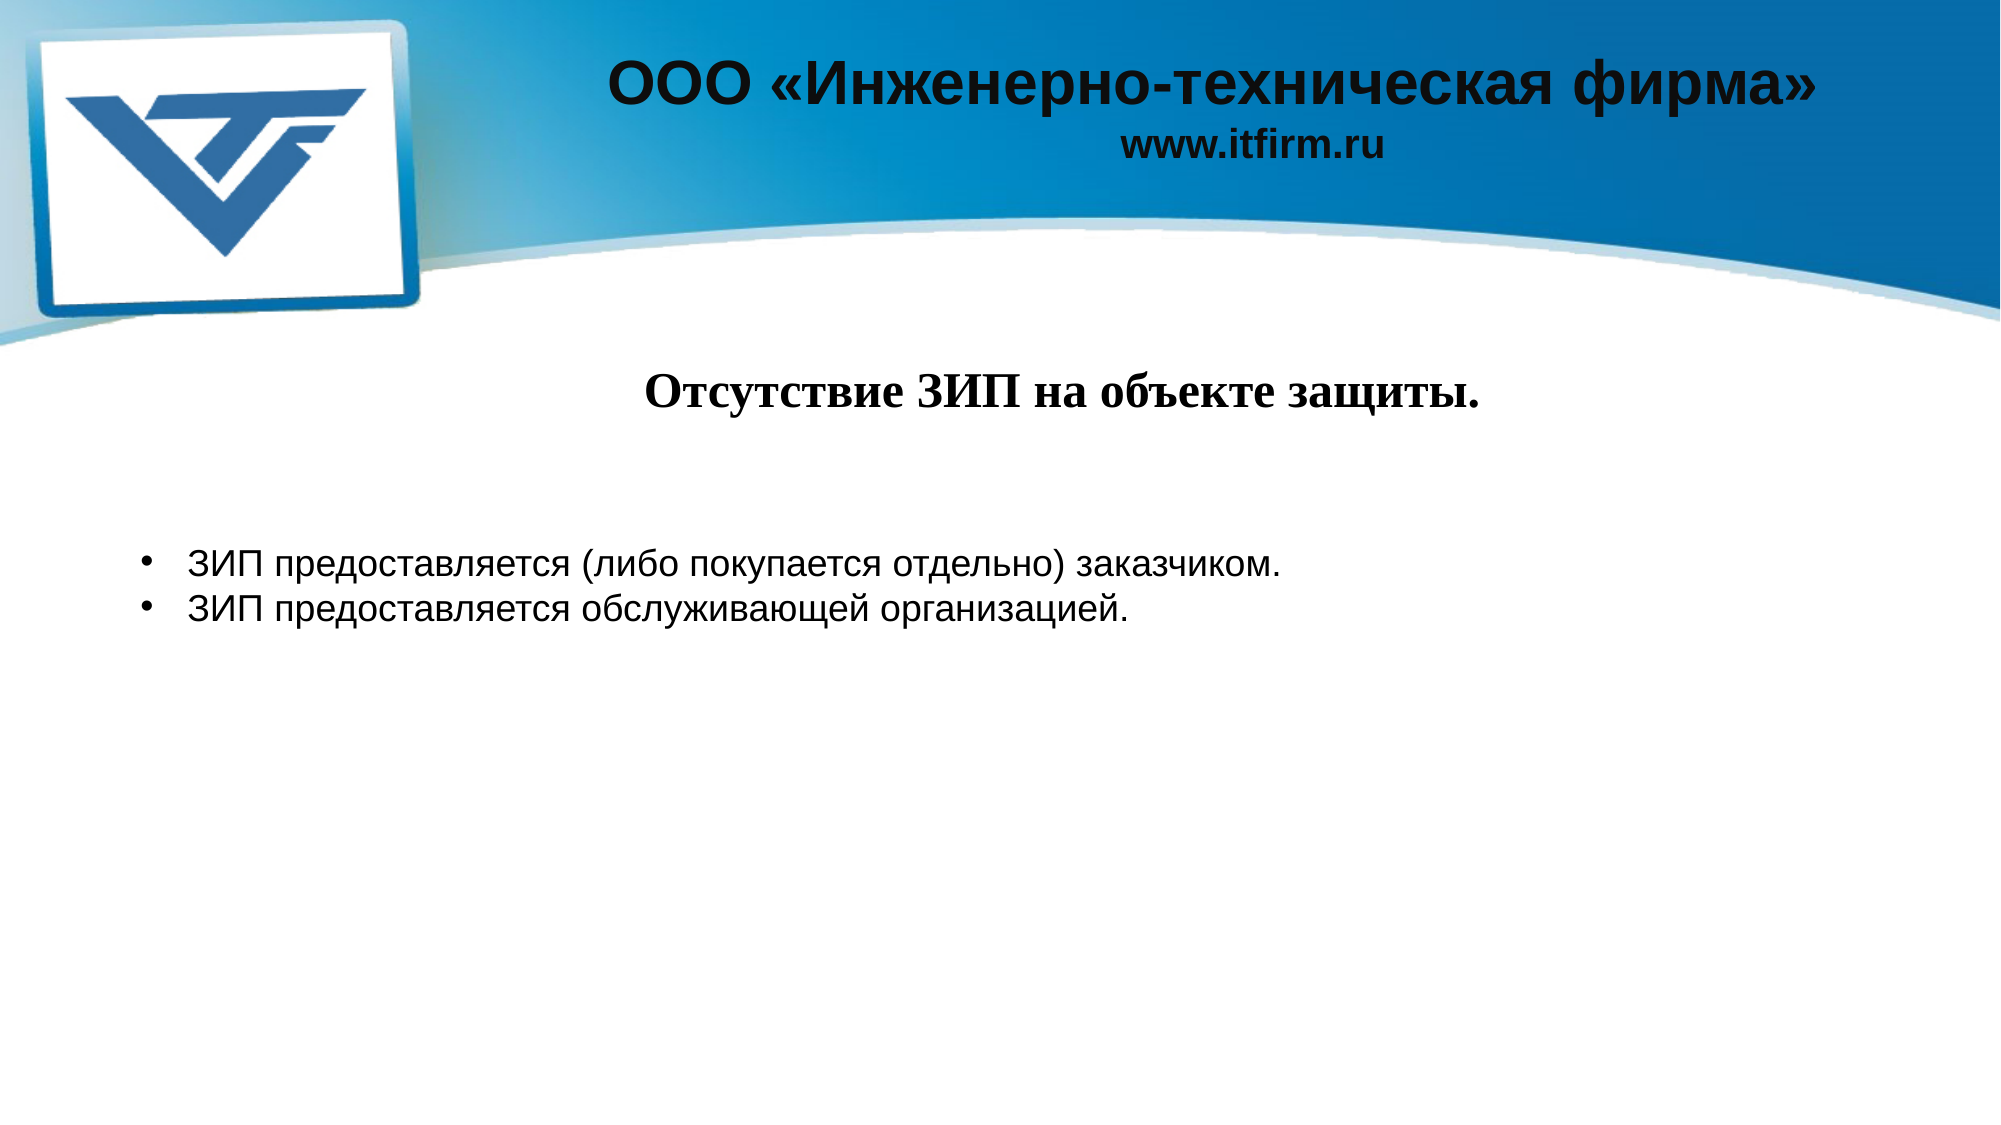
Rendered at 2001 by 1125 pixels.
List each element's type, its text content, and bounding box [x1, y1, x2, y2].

text_box Отсутствие ЗИП на объекте защиты. [397, 349, 1727, 492]
picture [0, 0, 2001, 1125]
text_box ООО «Инженерно-техническая фирма» www.itfirm.ru [592, 35, 1914, 178]
picture [1708, 242, 1729, 246]
text_box [156, 293, 1897, 440]
picture [1497, 220, 1510, 227]
text_box ЗИП предоставляется (либо покупается отдельно) заказчиком. ЗИП предоставляется обслуживающей организацией. [125, 531, 1922, 664]
picture [1459, 224, 1471, 228]
